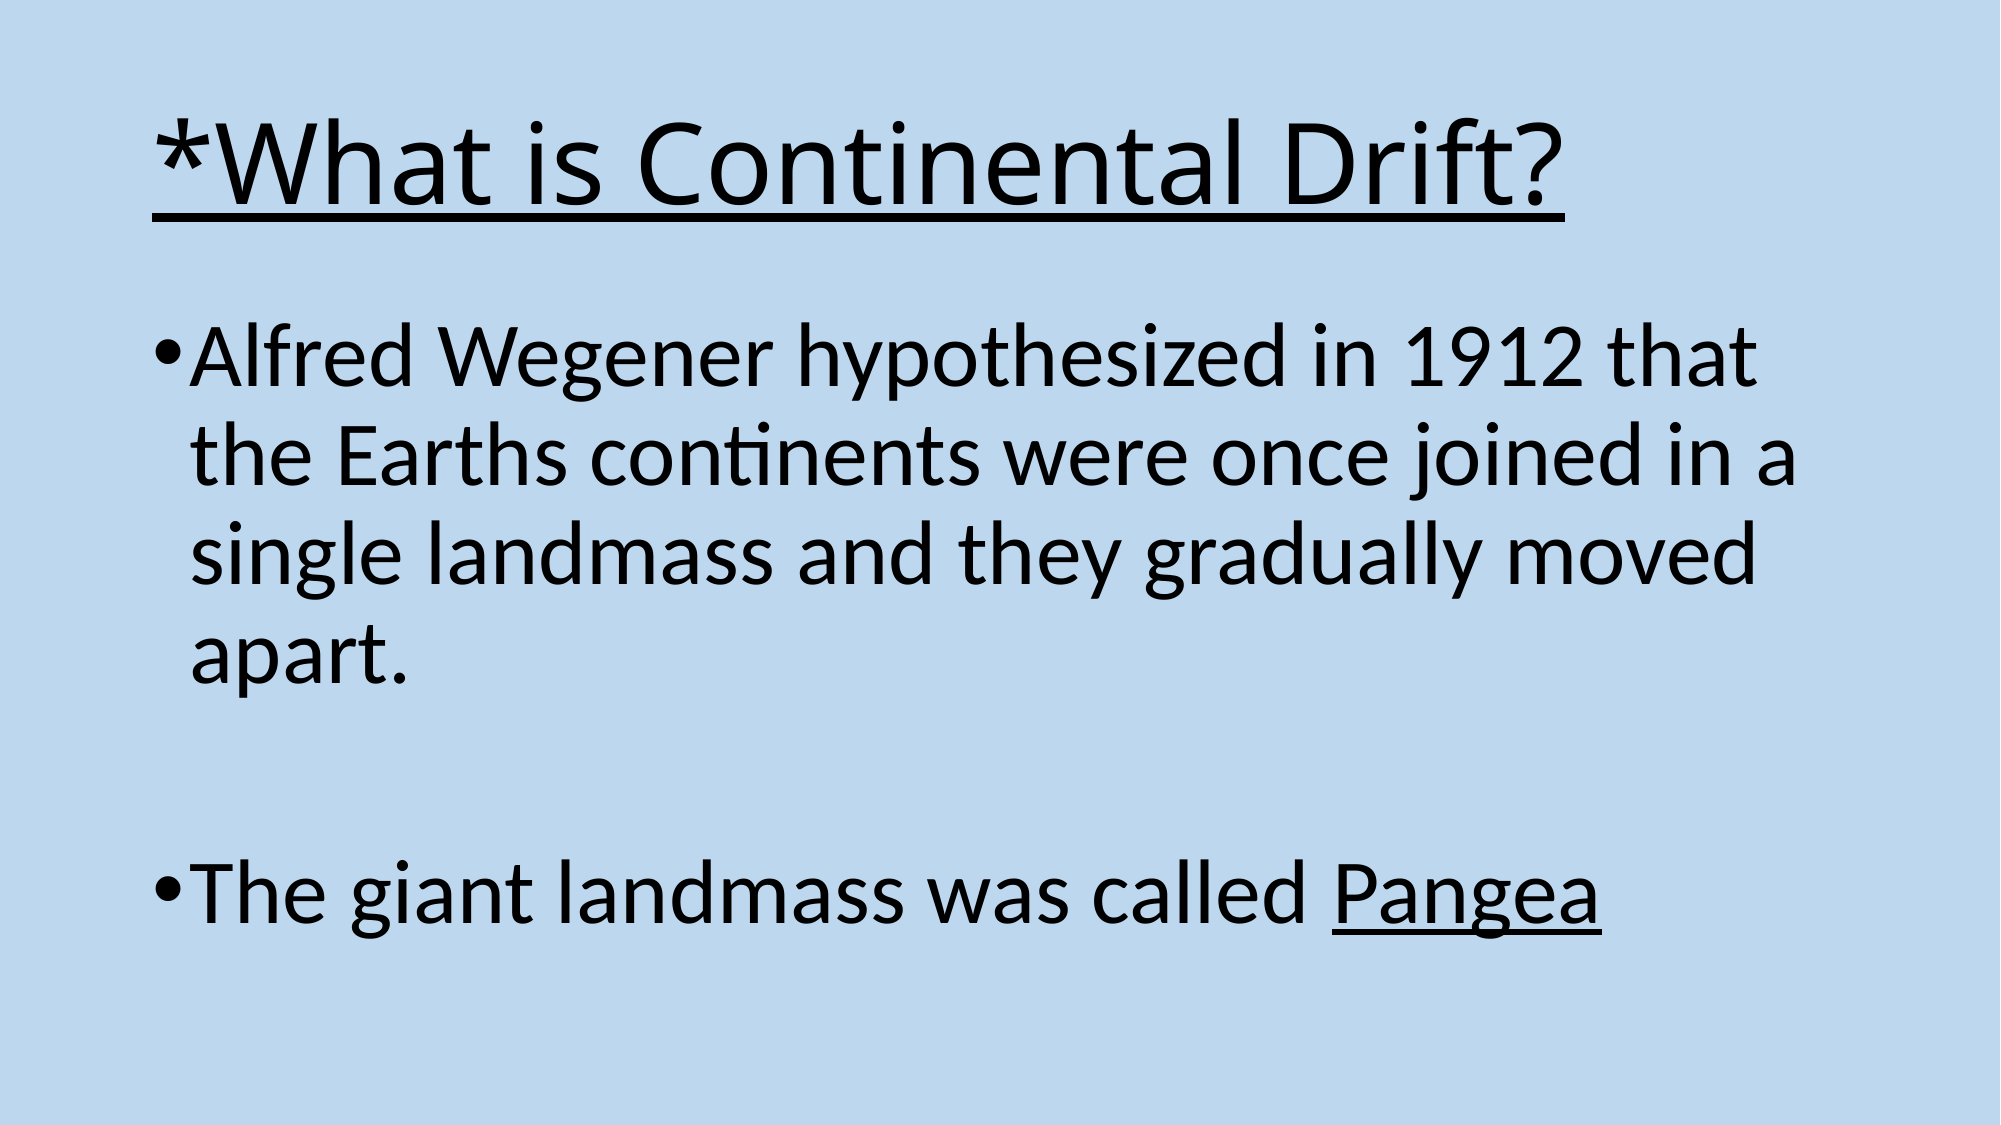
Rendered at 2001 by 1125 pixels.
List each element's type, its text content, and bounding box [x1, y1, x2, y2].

list Alfred Wegener hypothesized in 1912 that the Earths continents were once joined in a single landmass and they gradually moved apart. The giant landmass was called Pangea [137, 299, 1863, 1014]
title *What is Continental Drift? [137, 59, 1863, 278]
